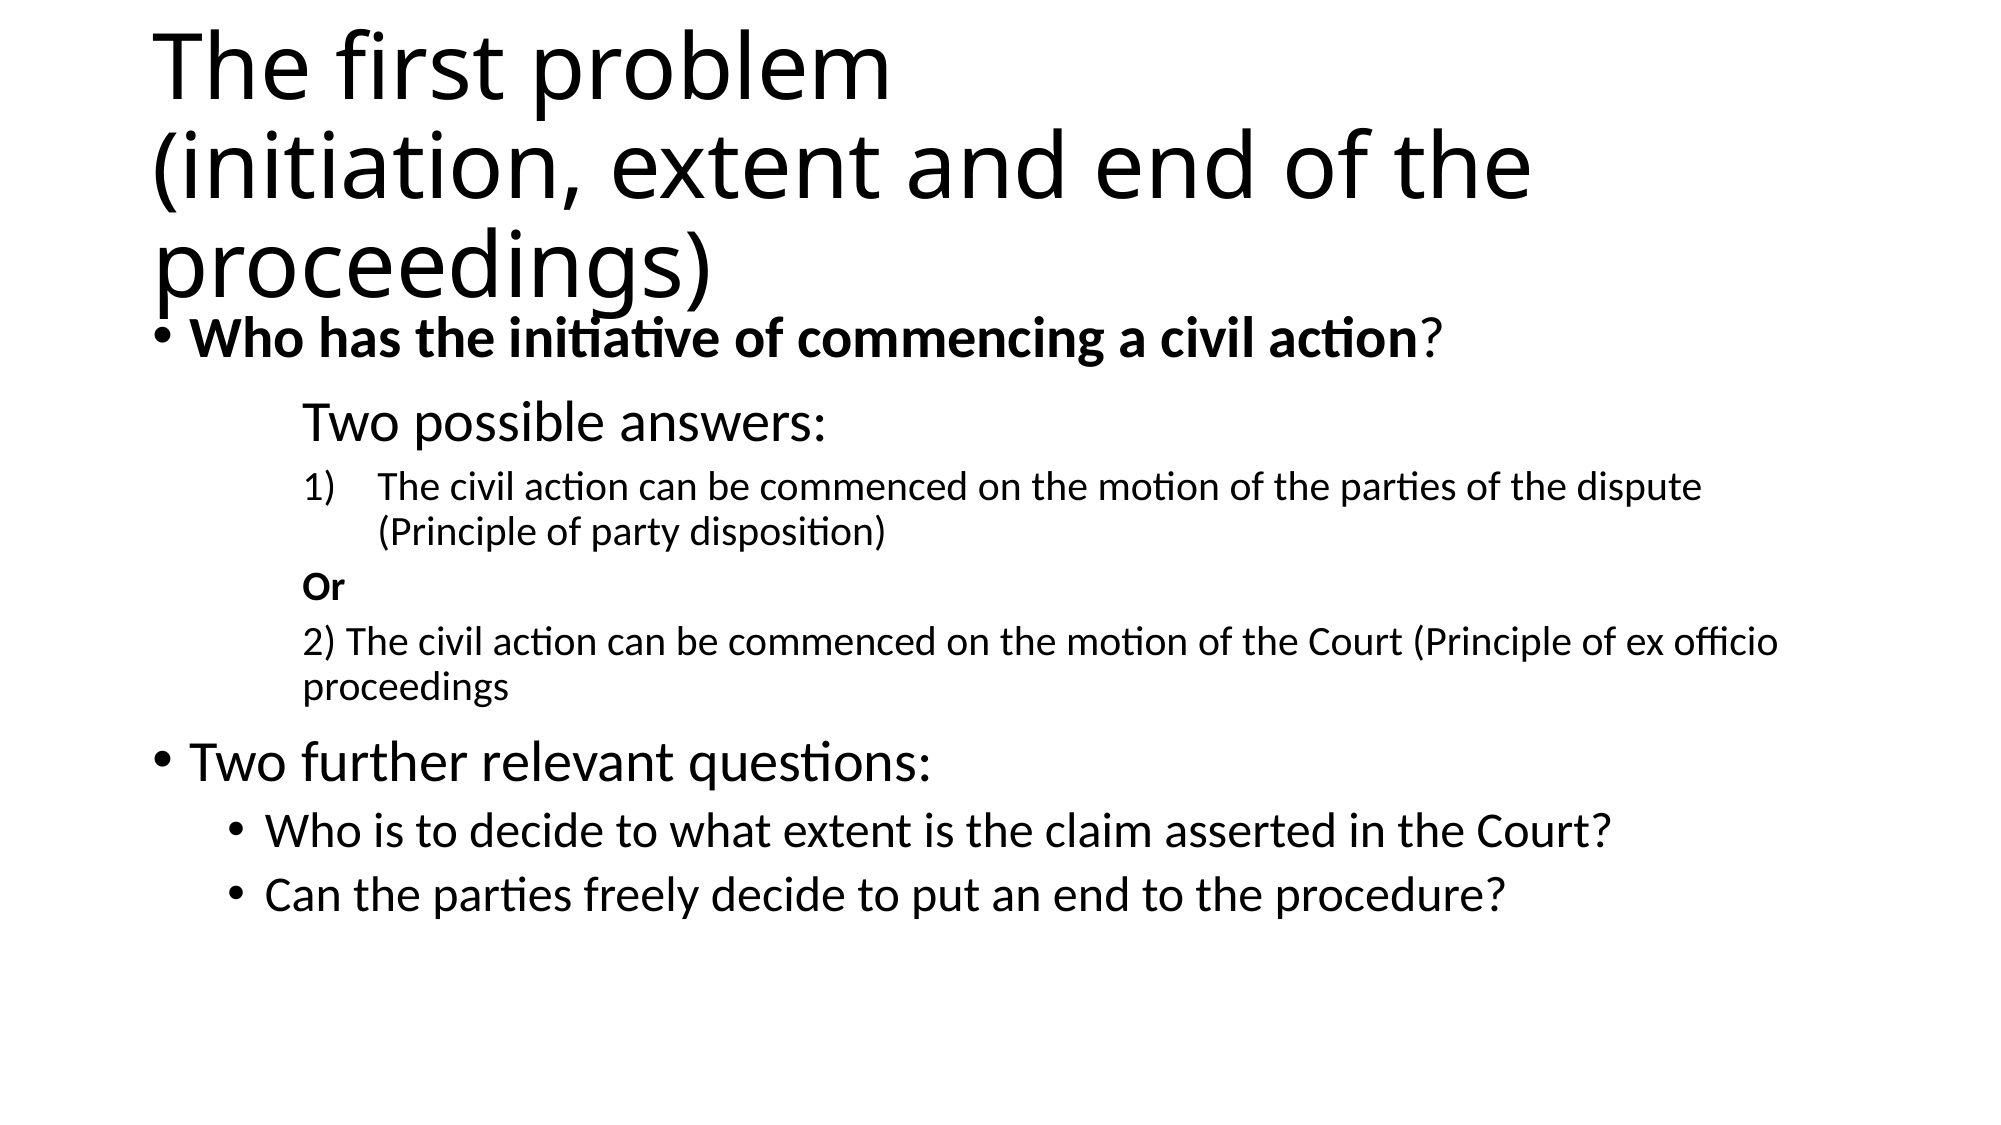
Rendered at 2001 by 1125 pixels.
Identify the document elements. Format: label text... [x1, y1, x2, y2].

title The first problem (initiation, extent and end of the proceedings) [137, 59, 1863, 278]
list Who has the initiative of commencing a civil action? Two possible answers: The civil action can be commenced on the motion of the parties of the dispute (Principle of party disposition) Or 2) The civil action can be commenced on the motion of the Court (Principle of ex officio proceedings Two further relevant questions: Who is to decide to what extent is the claim asserted in the Court? Can the parties freely decide to put an end to the procedure? [137, 299, 1863, 1014]
